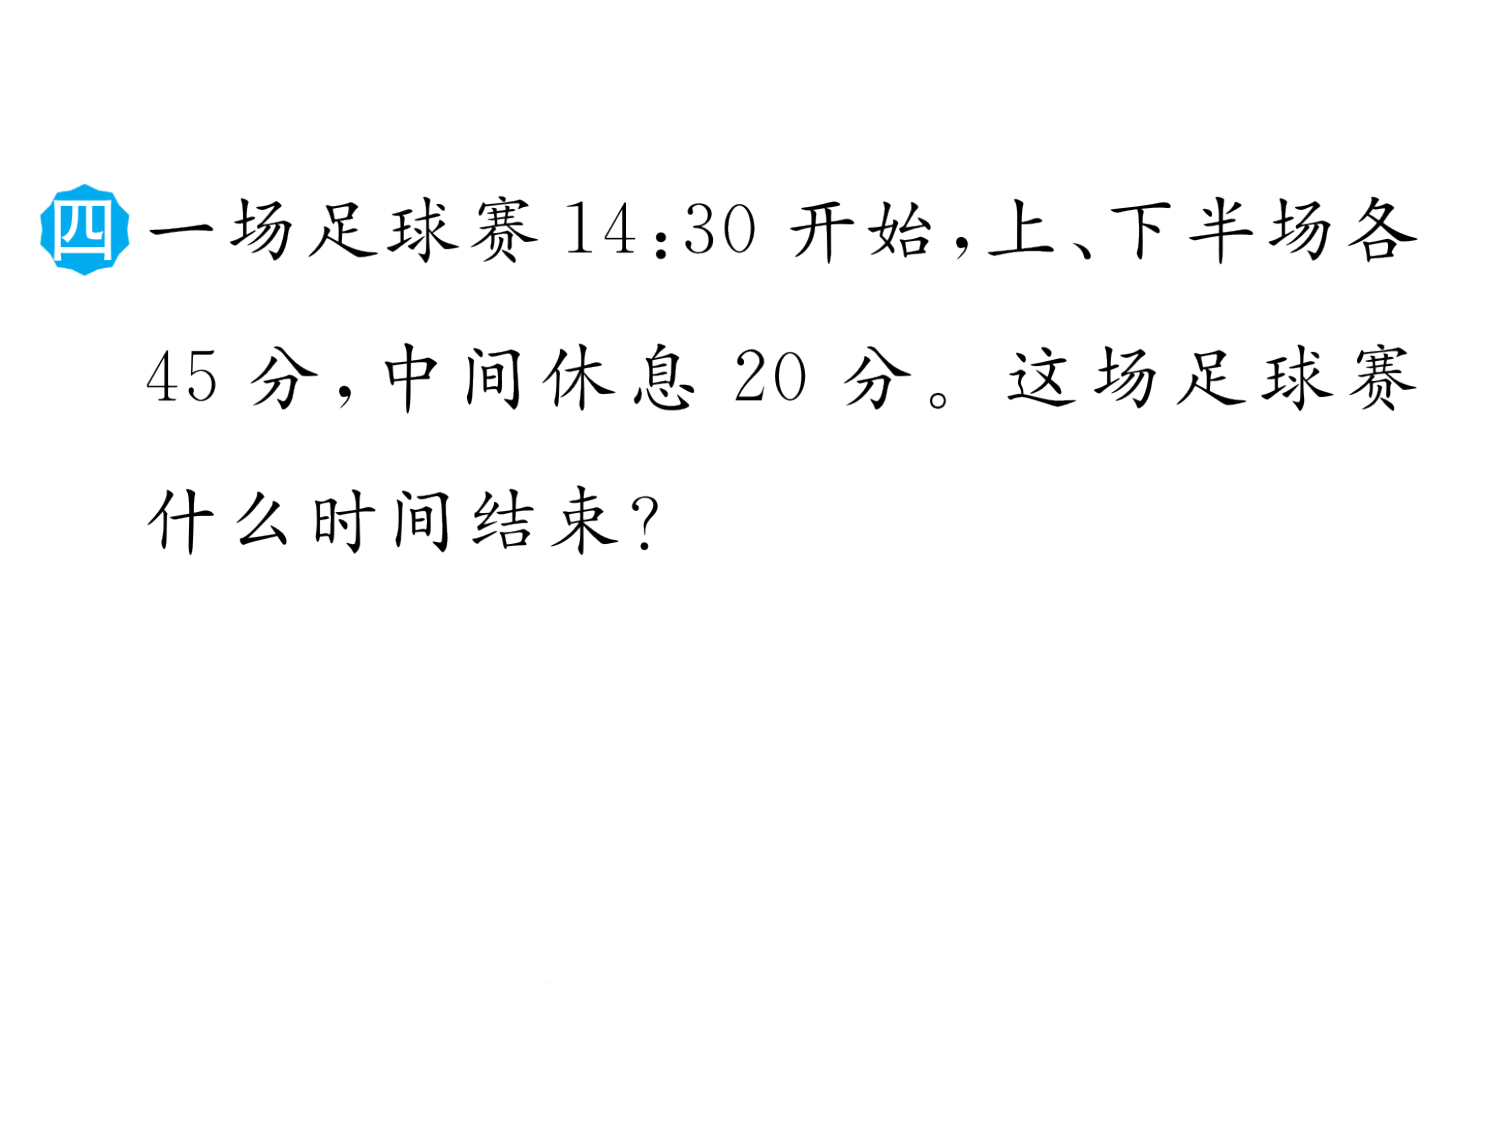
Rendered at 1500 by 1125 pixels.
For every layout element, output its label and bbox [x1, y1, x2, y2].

picture [35, 177, 1453, 999]
